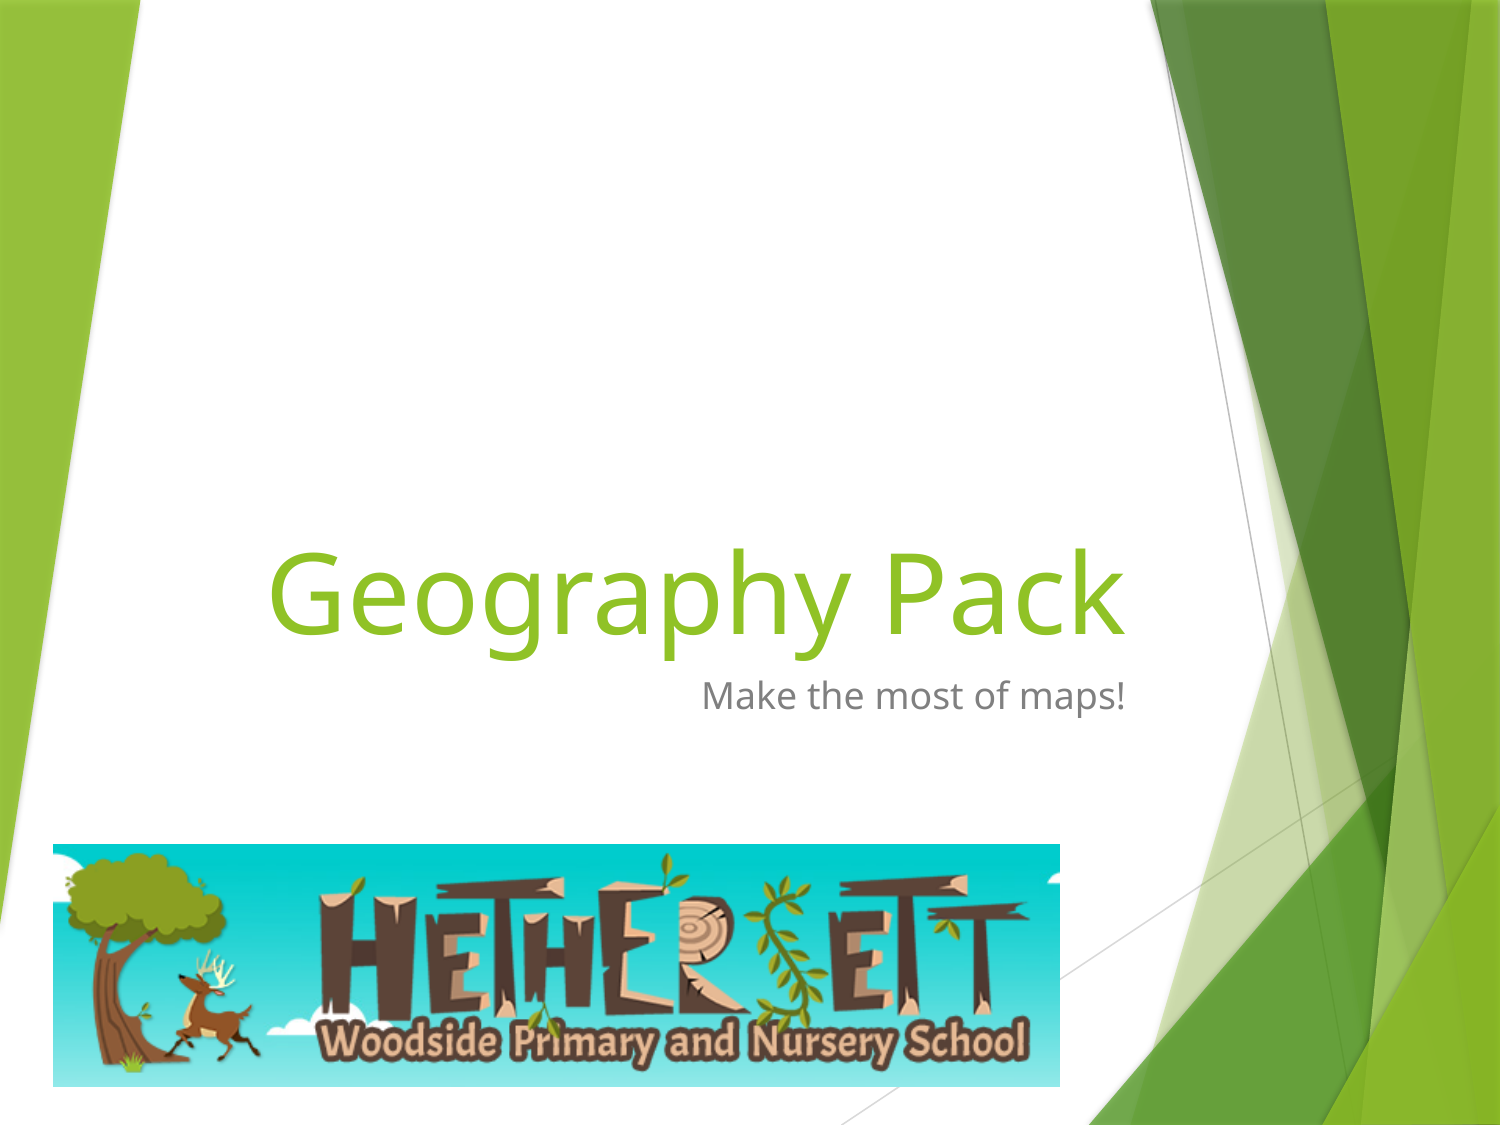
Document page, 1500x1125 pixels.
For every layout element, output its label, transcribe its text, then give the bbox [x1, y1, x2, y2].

title Geography Pack [185, 394, 1142, 664]
subtitle Make the most of maps! [185, 664, 1142, 845]
picture [52, 843, 1060, 1088]
